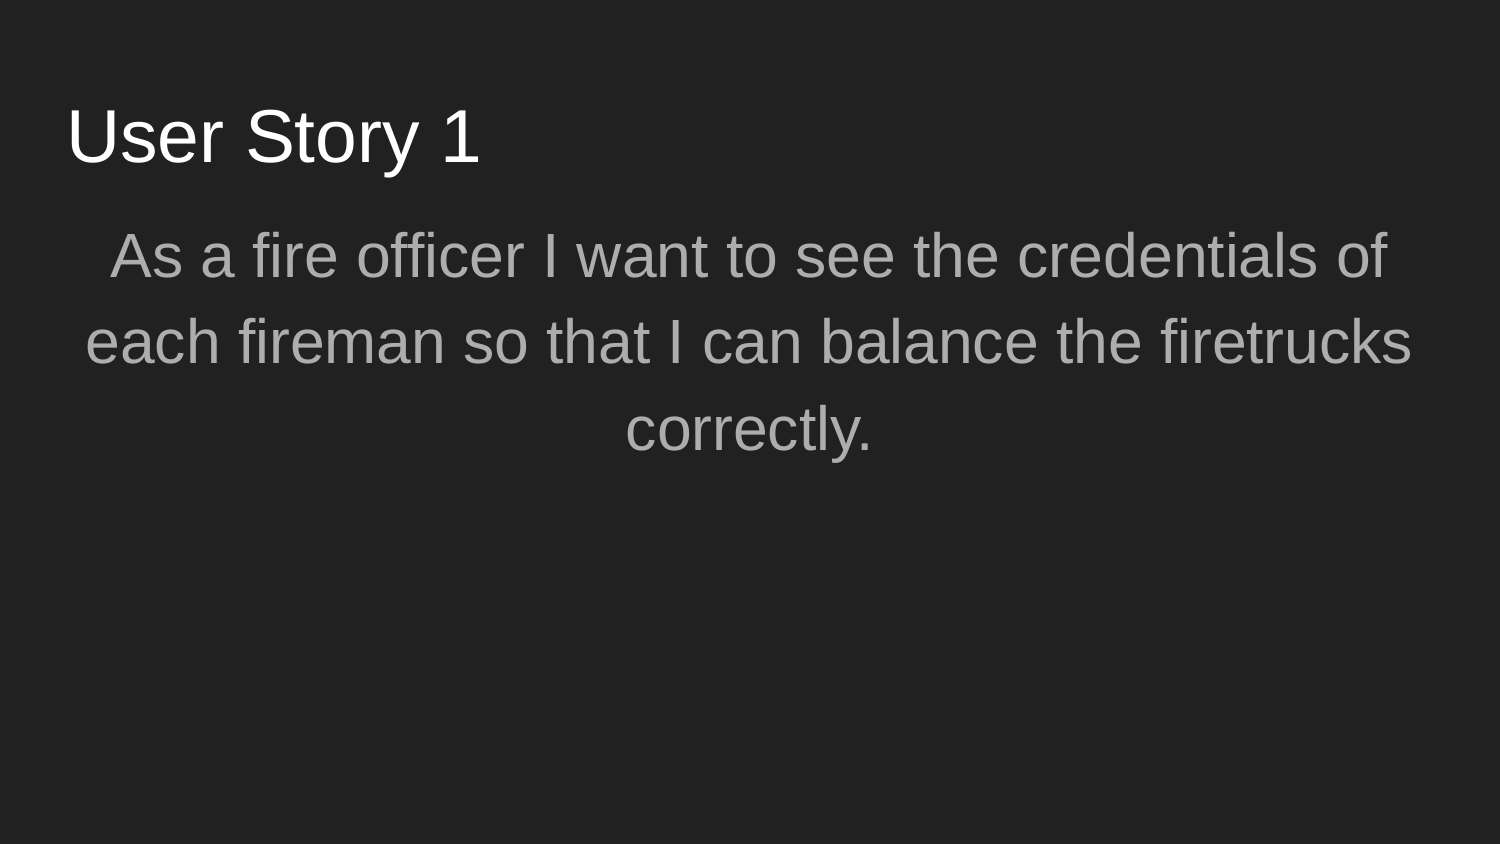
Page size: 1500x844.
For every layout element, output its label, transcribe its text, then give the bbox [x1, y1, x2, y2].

list As a fire officer I want to see the credentials of each fireman so that I can balance the firetrucks correctly. [51, 189, 1449, 750]
title User Story 1 [51, 72, 1449, 167]
